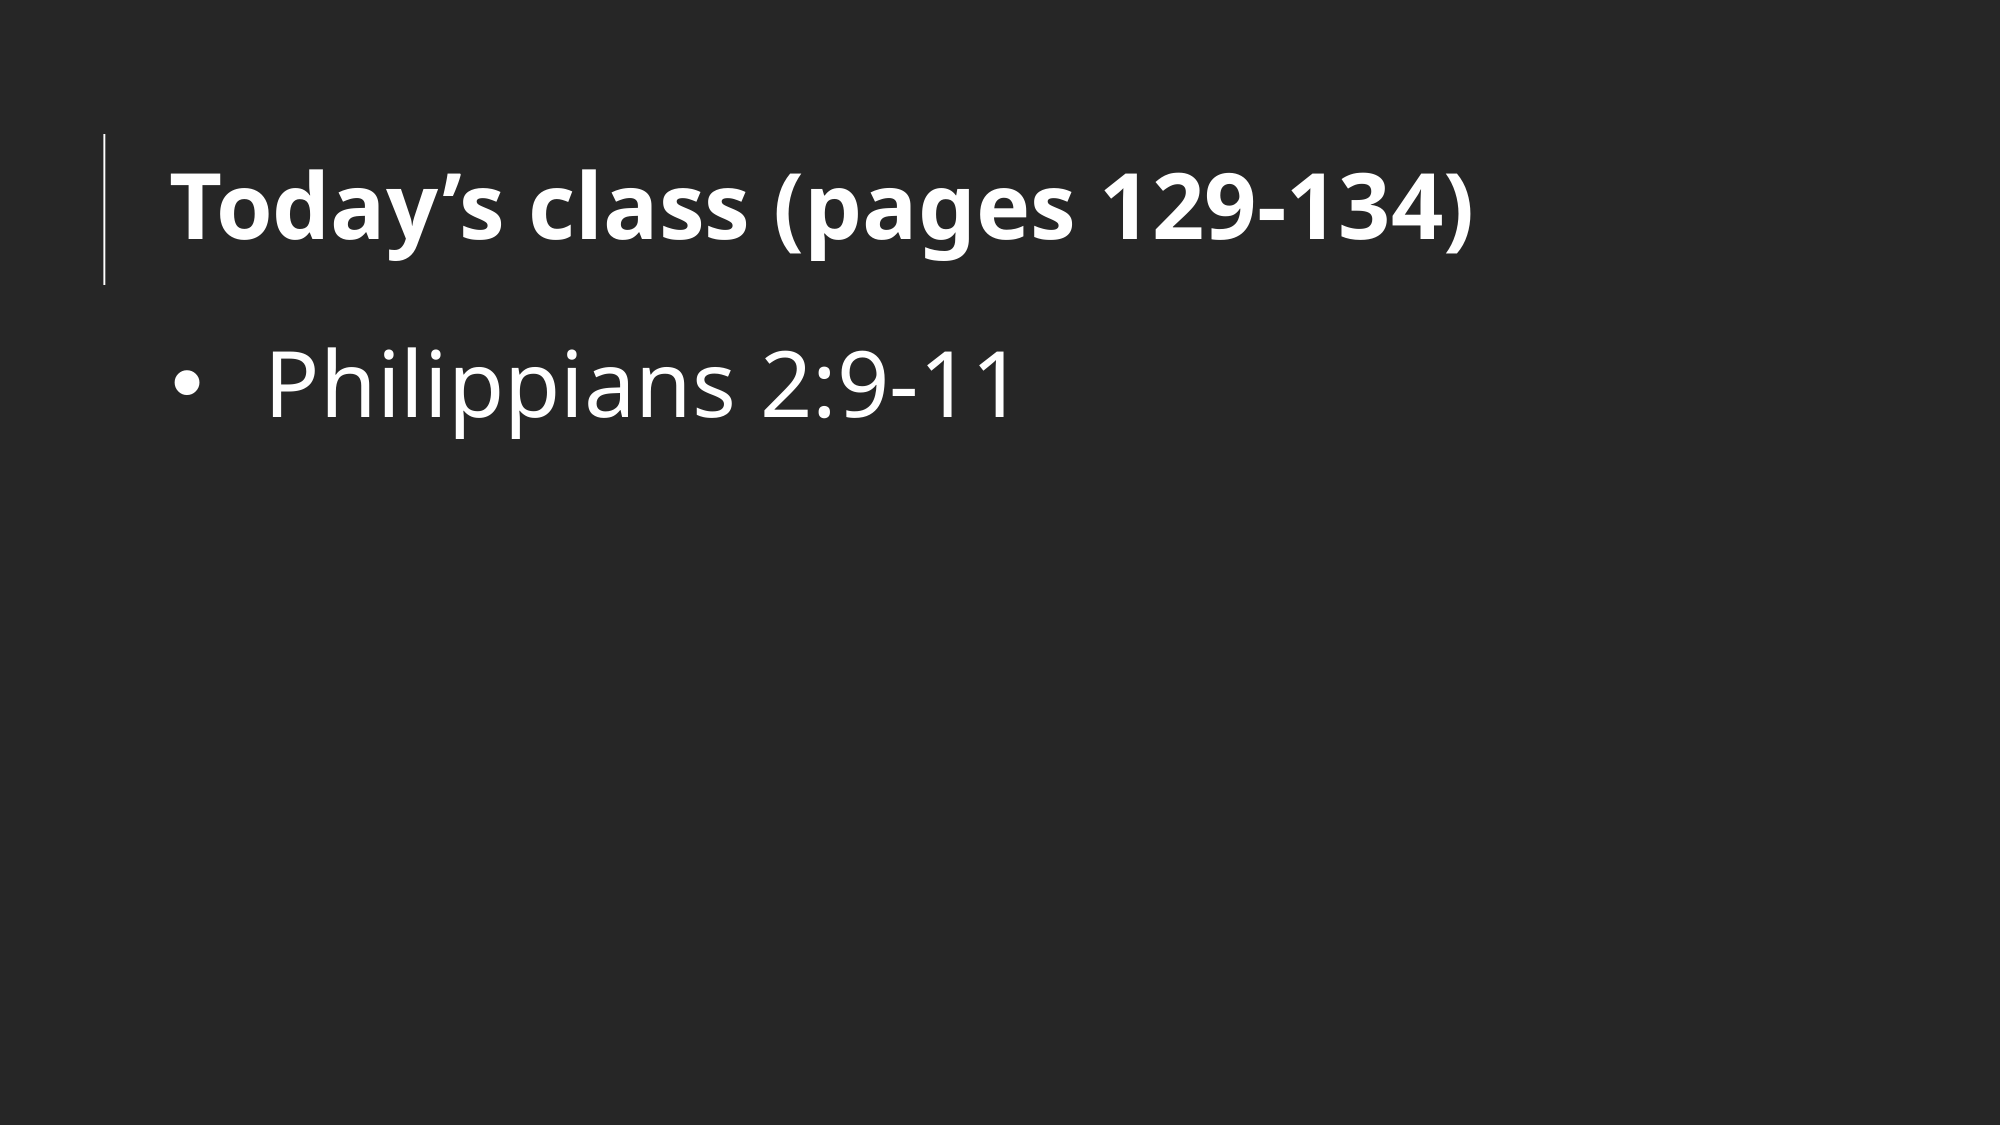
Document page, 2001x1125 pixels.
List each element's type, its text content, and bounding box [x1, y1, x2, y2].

picture [102, 134, 107, 285]
title Today’s class (pages 129-134) [154, 111, 1821, 309]
list Philippians 2:9-11 [154, 330, 1952, 1008]
